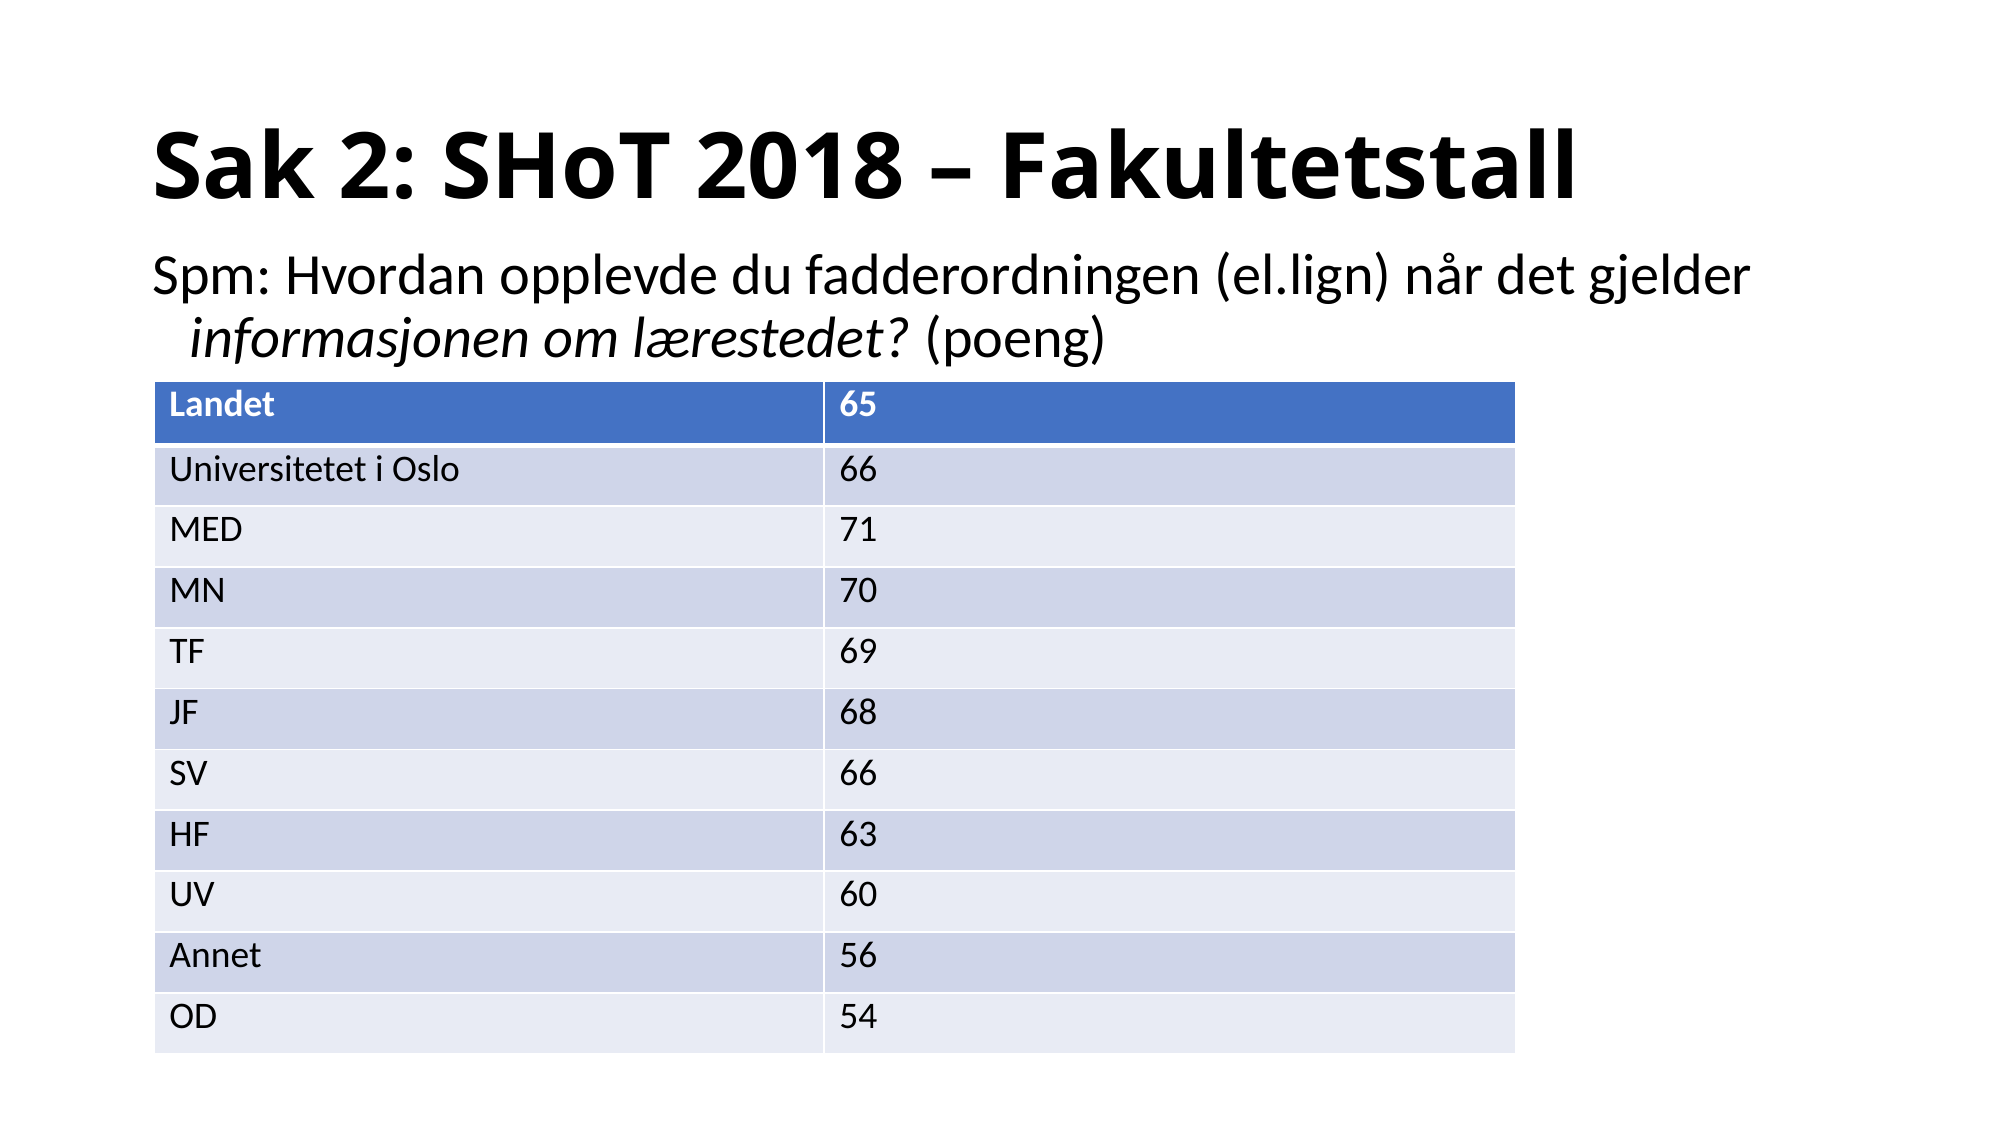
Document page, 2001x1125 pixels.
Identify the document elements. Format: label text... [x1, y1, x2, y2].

table_cell OD [155, 994, 823, 1053]
table_cell MN [155, 568, 823, 627]
table_cell JF [155, 689, 823, 749]
table_cell 54 [825, 994, 1515, 1053]
title Sak 2: SHoT 2018 – Fakultetstall [137, 59, 1863, 236]
table_cell 69 [825, 629, 1515, 688]
table_cell 60 [825, 872, 1515, 931]
table_cell 66 [825, 448, 1515, 505]
table_cell HF [155, 811, 823, 870]
table_cell SV [155, 750, 823, 809]
table_cell UV [155, 872, 823, 931]
table_cell 66 [825, 750, 1515, 809]
table_cell 56 [825, 933, 1515, 992]
table_header 65 [825, 382, 1515, 443]
table_header Landet [155, 382, 823, 443]
table_cell TF [155, 629, 823, 688]
table_cell 68 [825, 689, 1515, 749]
list Spm: Hvordan opplevde du fadderordningen (el.lign) når det gjelder informasjonen om lærestedet? (poeng) [137, 236, 1863, 951]
table_cell 71 [825, 507, 1515, 566]
table_cell MED [155, 507, 823, 566]
table_cell Annet [155, 933, 823, 992]
table_cell 70 [825, 568, 1515, 627]
table_cell Universitetet i Oslo [155, 448, 823, 505]
table_cell 63 [825, 811, 1515, 870]
